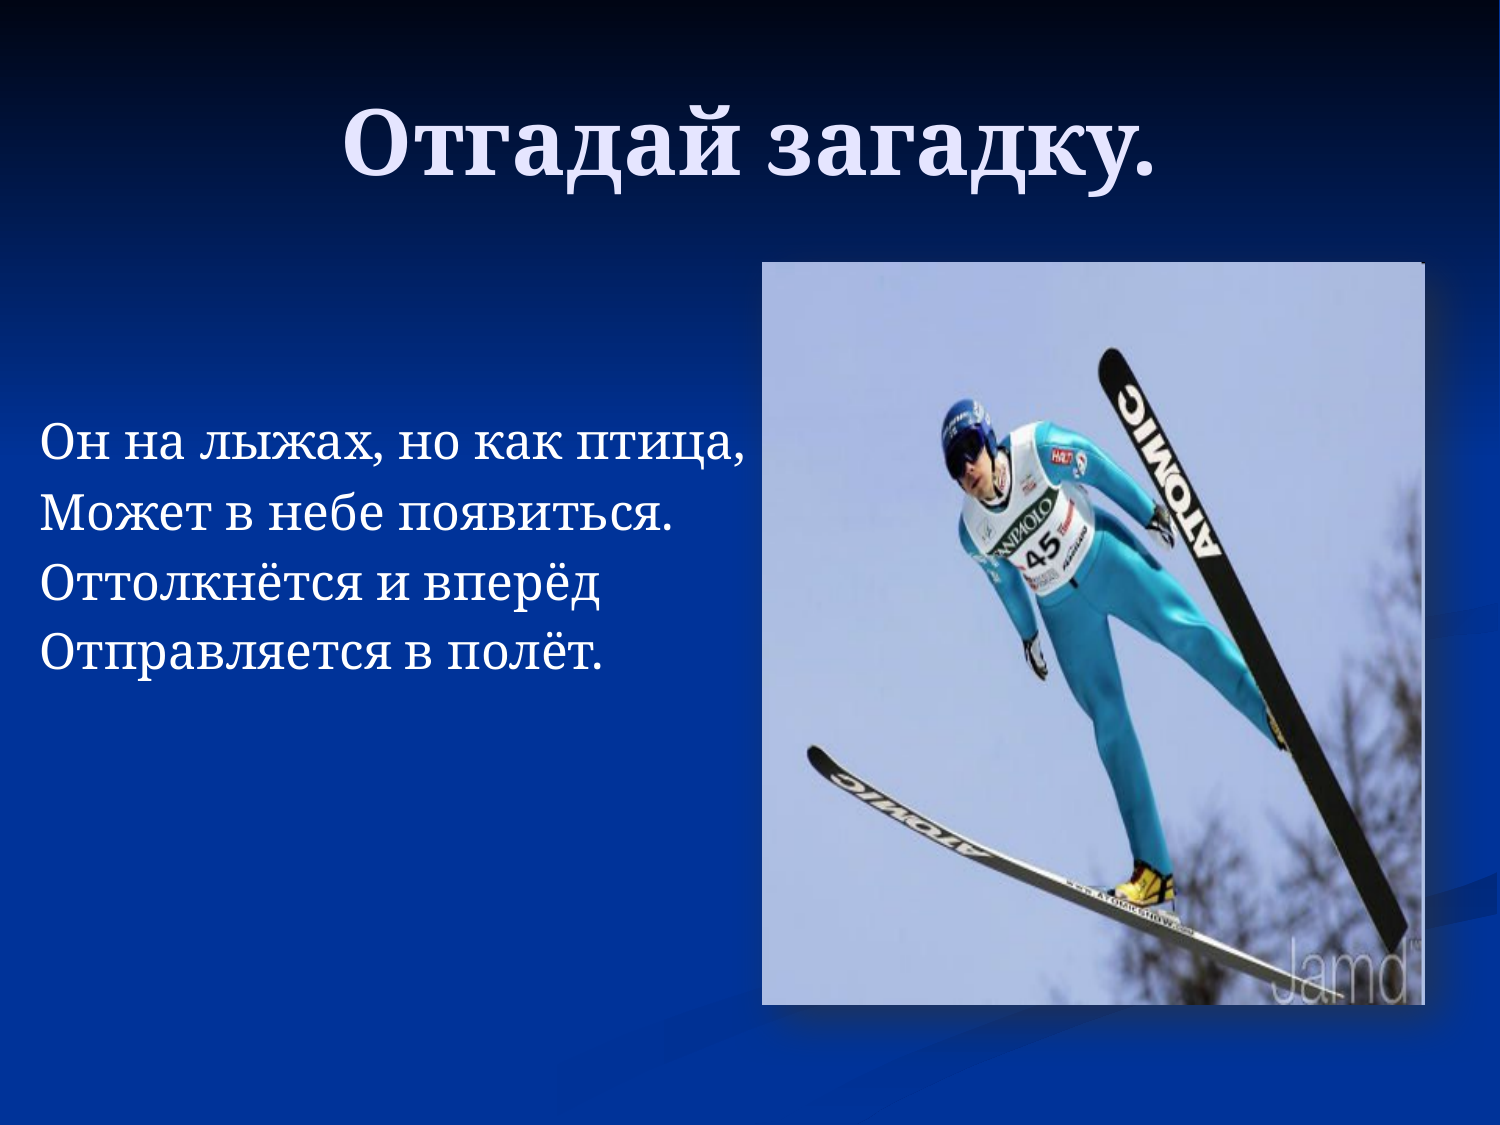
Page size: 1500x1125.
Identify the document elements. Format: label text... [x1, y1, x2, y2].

title Отгадай загадку. [75, 45, 1425, 233]
list Он на лыжах, но как птица, Может в небе появиться. Оттолкнётся и вперёд Отправляется в полёт. [24, 262, 756, 1005]
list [762, 262, 1426, 1006]
